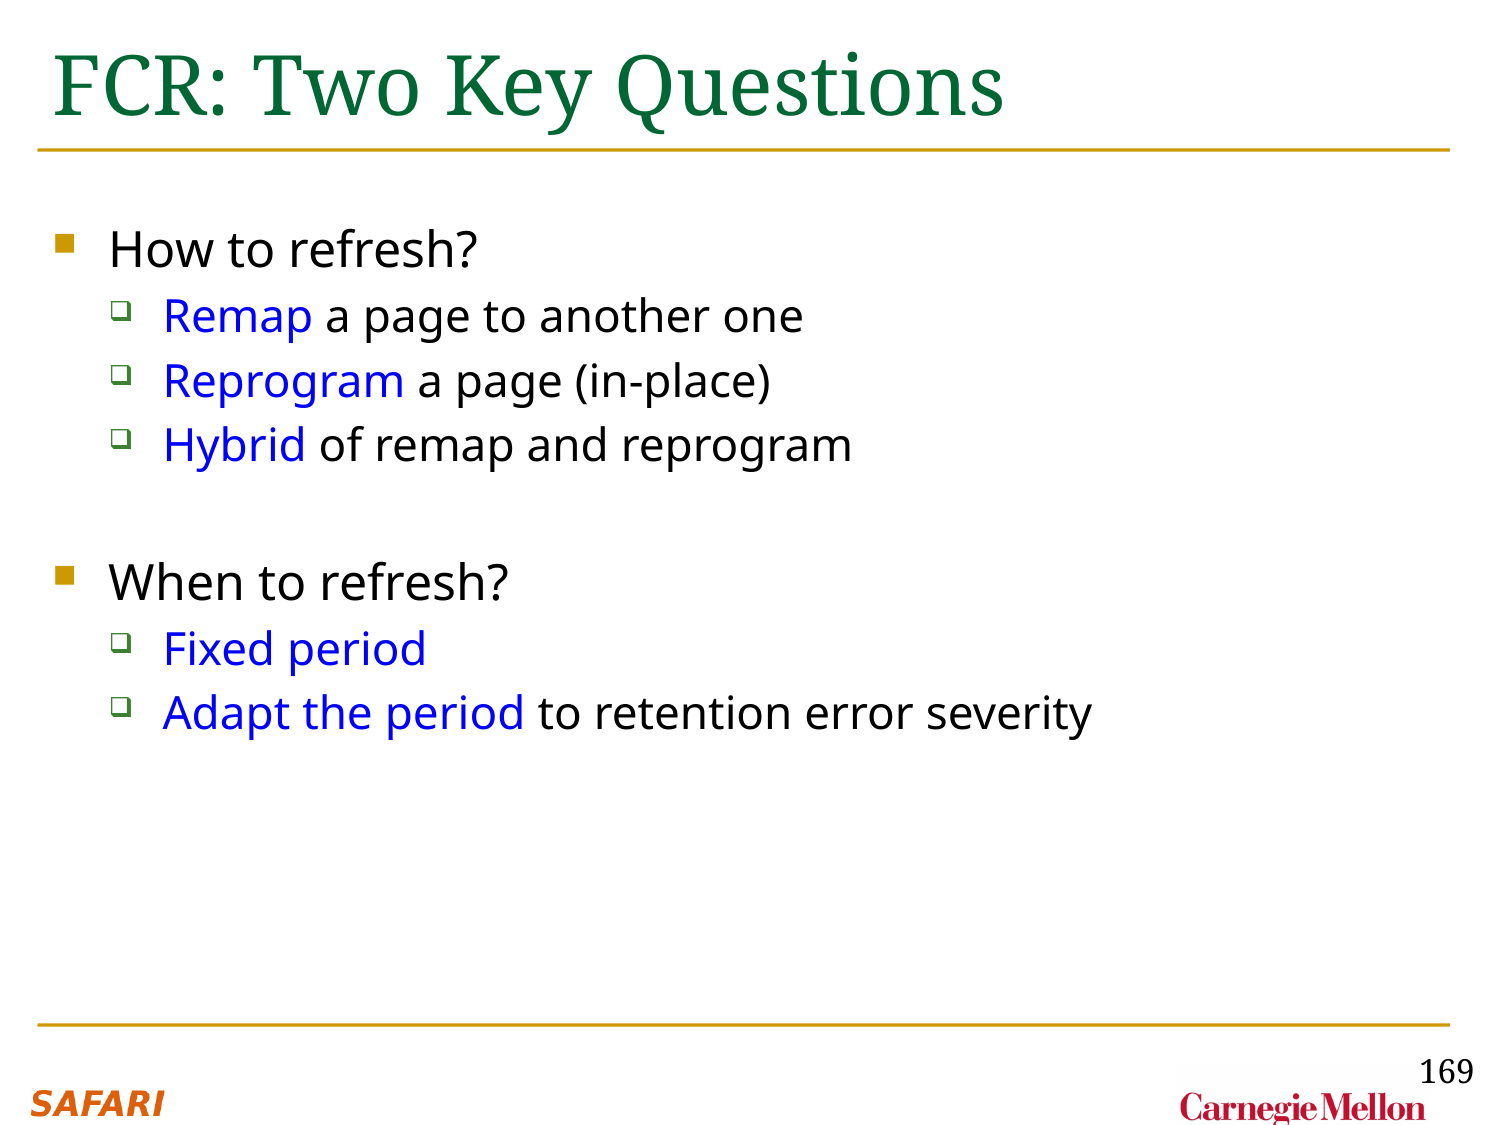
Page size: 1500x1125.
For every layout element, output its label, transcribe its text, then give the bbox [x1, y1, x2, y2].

picture [1175, 1104, 1430, 1125]
list How to refresh? Remap a page to another one Reprogram a page (in-place) Hybrid of remap and reprogram When to refresh? Fixed period Adapt the period to retention error severity [37, 210, 1450, 1025]
picture [29, 1083, 169, 1124]
slide_number 169 [1139, 1028, 1490, 1104]
title FCR: Two Key Questions [37, 24, 1450, 200]
